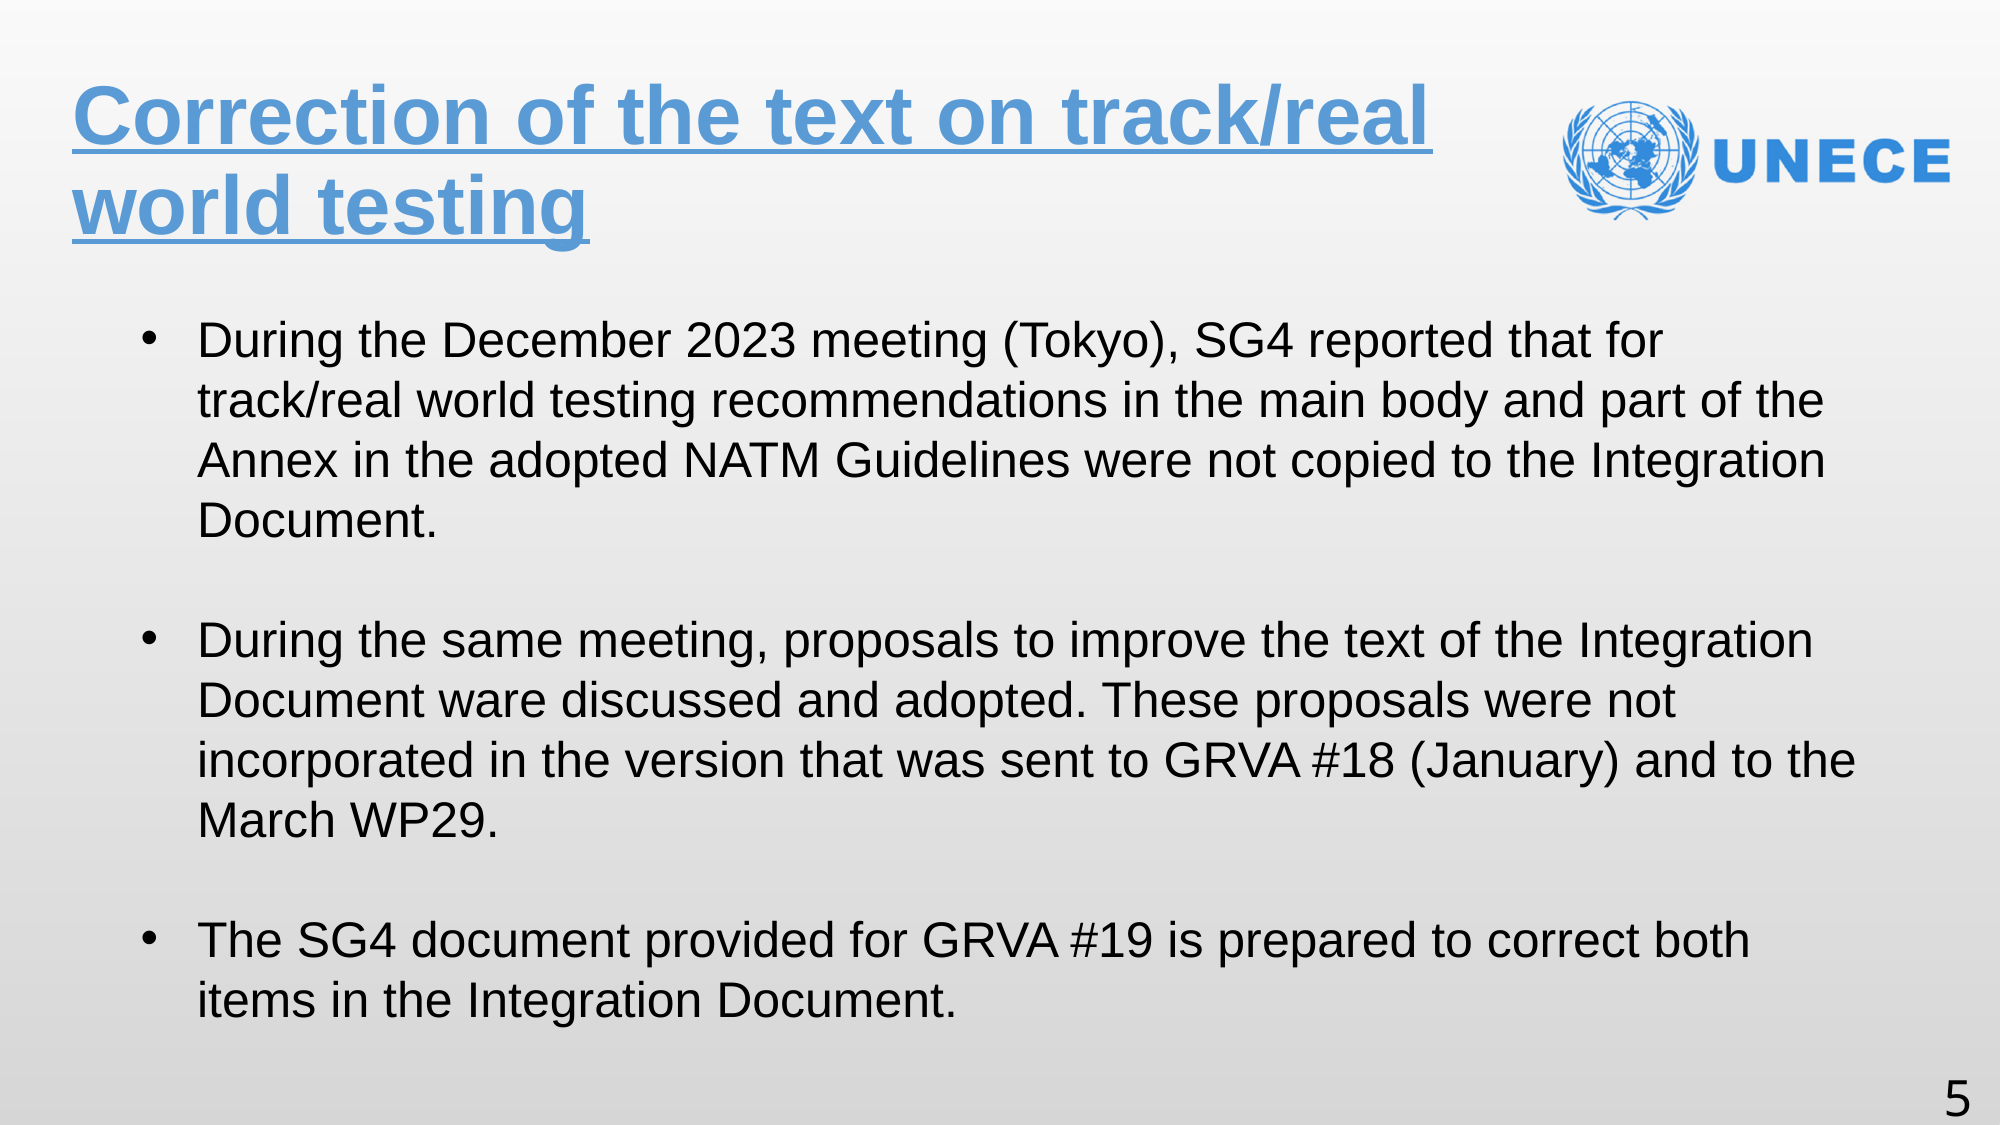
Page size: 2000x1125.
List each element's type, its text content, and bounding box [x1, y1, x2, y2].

text_box During the December 2023 meeting (Tokyo), SG4 reported that for track/real world testing recommendations in the main body and part of the Annex in the adopted NATM Guidelines were not copied to the Integration Document. During the same meeting, proposals to improve the text of the Integration Document ware discussed and adopted. These proposals were not incorporated in the version that was sent to GRVA #18 (January) and to the March WP29. The SG4 document provided for GRVA #19 is prepared to correct both items in the Integration Document. [118, 299, 1881, 1035]
title Correction of the text on track/real world testing [57, 47, 1582, 278]
picture [1582, 85, 1972, 237]
